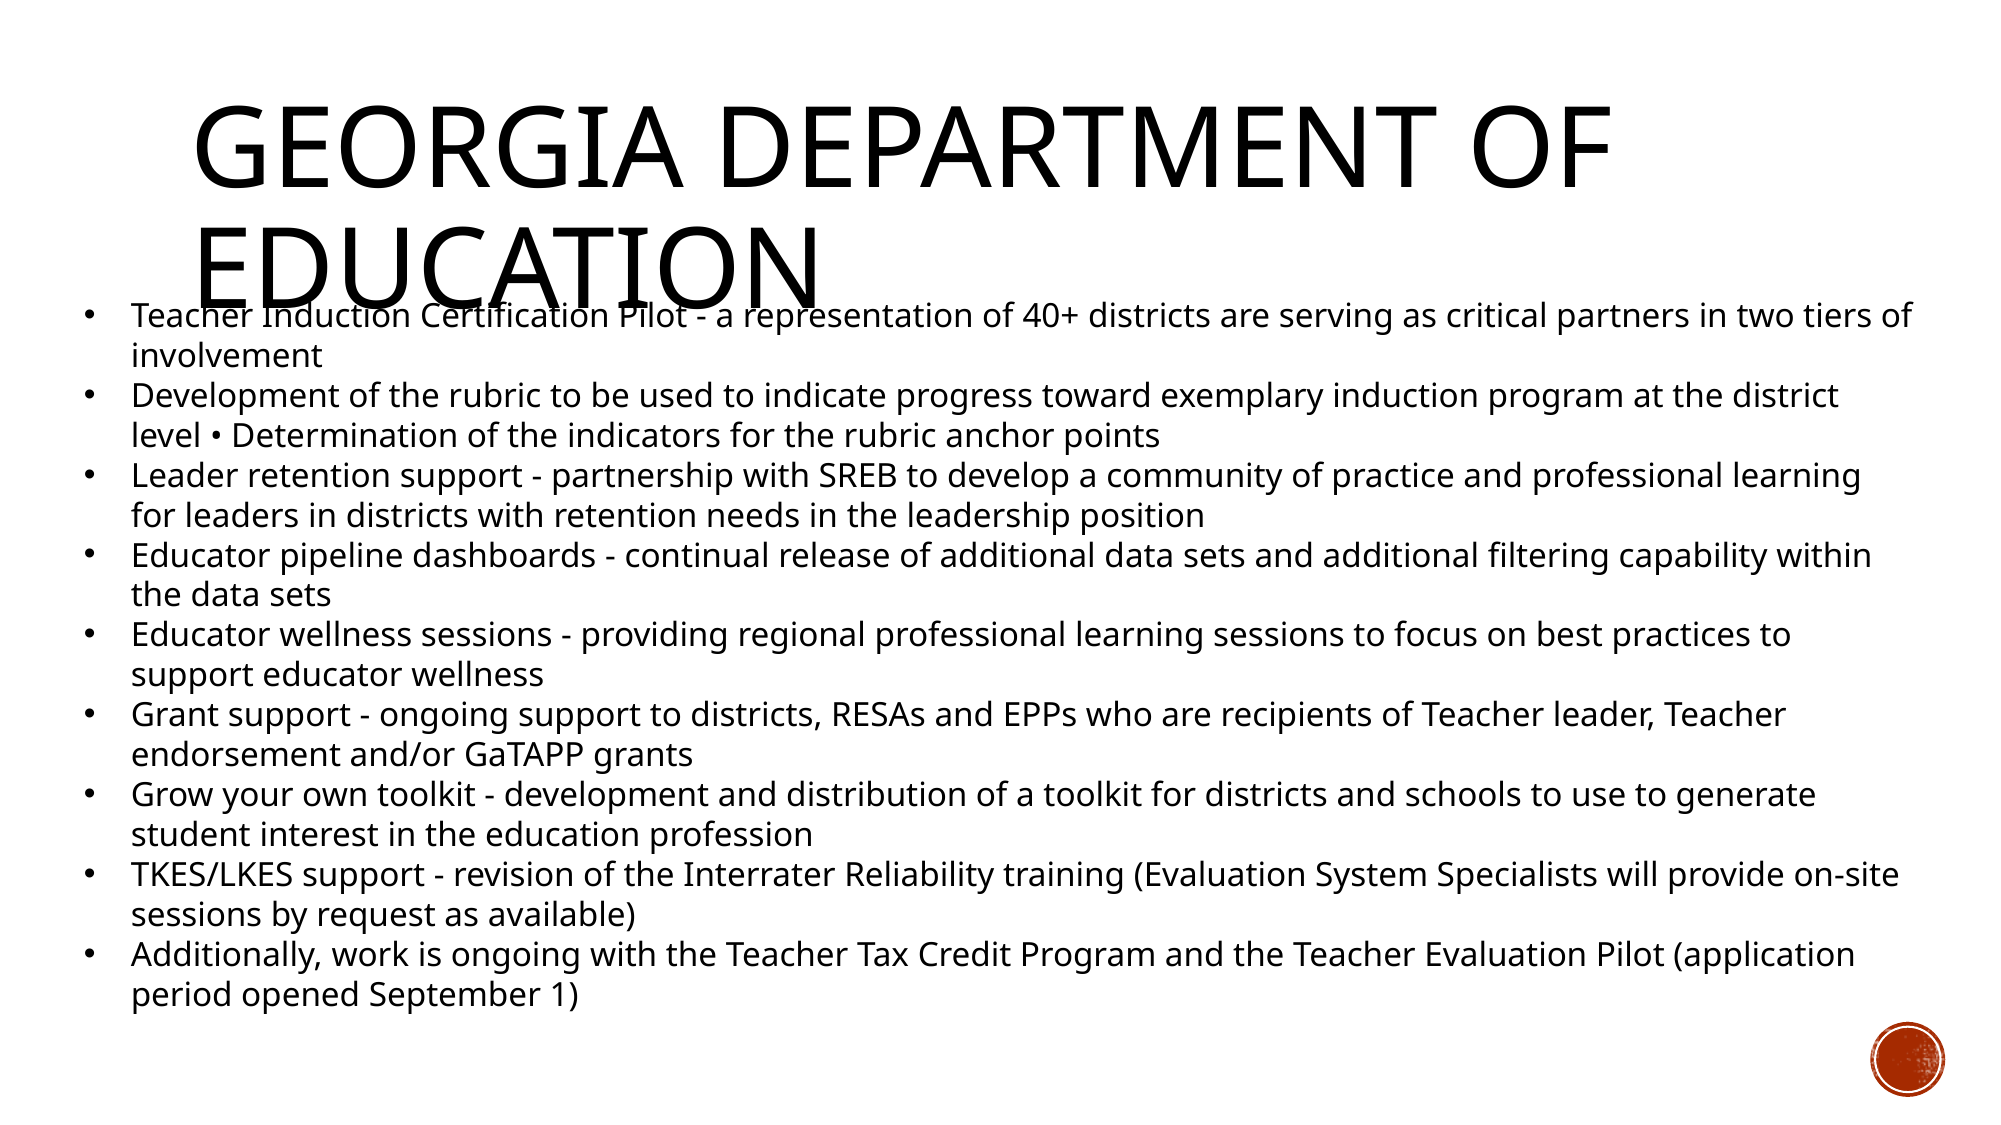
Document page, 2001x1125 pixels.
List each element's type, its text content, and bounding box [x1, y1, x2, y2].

text_box Teacher Induction Certification Pilot - a representation of 40+ districts are serving as critical partners in two tiers of involvement Development of the rubric to be used to indicate progress toward exemplary induction program at the district level • Determination of the indicators for the rubric anchor points Leader retention support - partnership with SREB to develop a community of practice and professional learning for leaders in districts with retention needs in the leadership position Educator pipeline dashboards - continual release of additional data sets and additional filtering capability within the data sets Educator wellness sessions - providing regional professional learning sessions to focus on best practices to support educator wellness Grant support - ongoing support to districts, RESAs and EPPs who are recipients of Teacher leader, Teacher endorsement and/or GaTAPP grants Grow your own toolkit - development and distribution of a toolkit for districts and schools to use to generate student interest in the education profession TKES/LKES support - revision of the Interrater Reliability training (Evaluation System Specialists will provide on-site sessions by request as available) Additionally, work is ongoing with the Teacher Tax Credit Program and the Teacher Evaluation Pilot (application period opened September 1) [69, 286, 1931, 1021]
title Georgia Department of Education [175, 79, 1826, 286]
